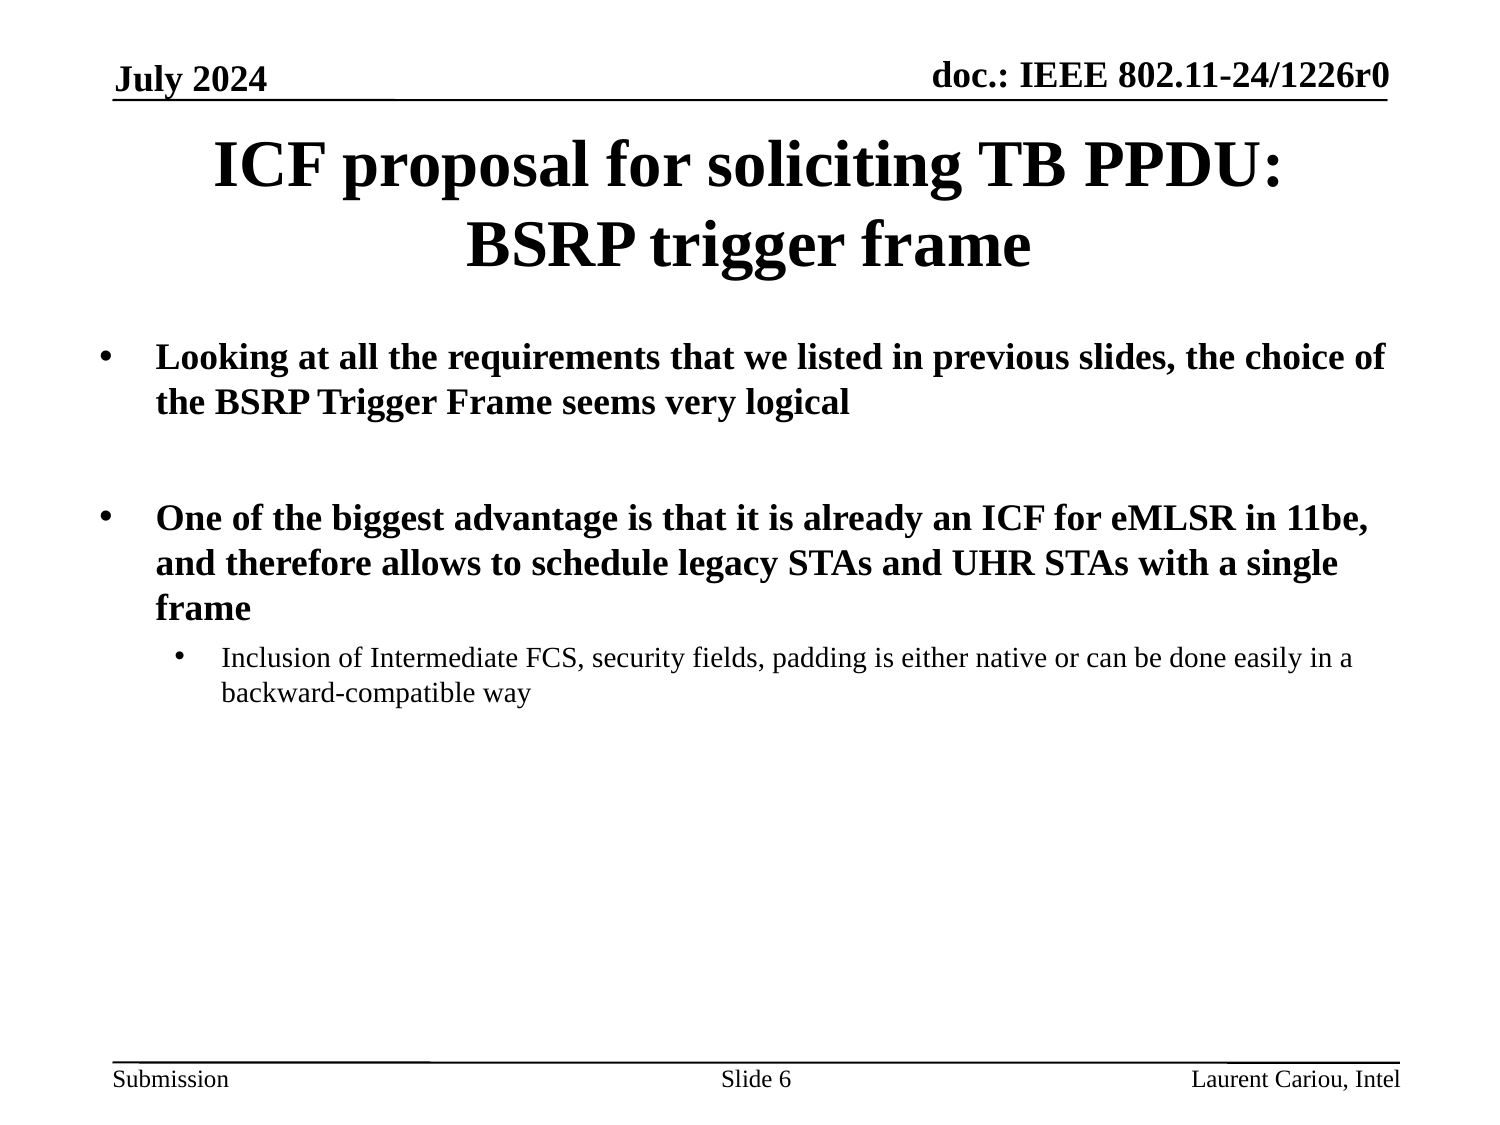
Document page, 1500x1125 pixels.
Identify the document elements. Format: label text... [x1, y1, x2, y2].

slide_number Slide 6 [712, 1061, 800, 1123]
list Looking at all the requirements that we listed in previous slides, the choice of the BSRP Trigger Frame seems very logical One of the biggest advantage is that it is already an ICF for eMLSR in 11be, and therefore allows to schedule legacy STAs and UHR STAs with a single frame Inclusion of Intermediate FCS, security fields, padding is either native or can be done easily in a backward-compatible way [74, 324, 1451, 1000]
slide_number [114, 54, 423, 100]
footer Laurent Cariou, Intel [878, 1061, 1402, 1093]
title ICF proposal for soliciting TB PPDU: BSRP trigger frame [112, 112, 1388, 288]
